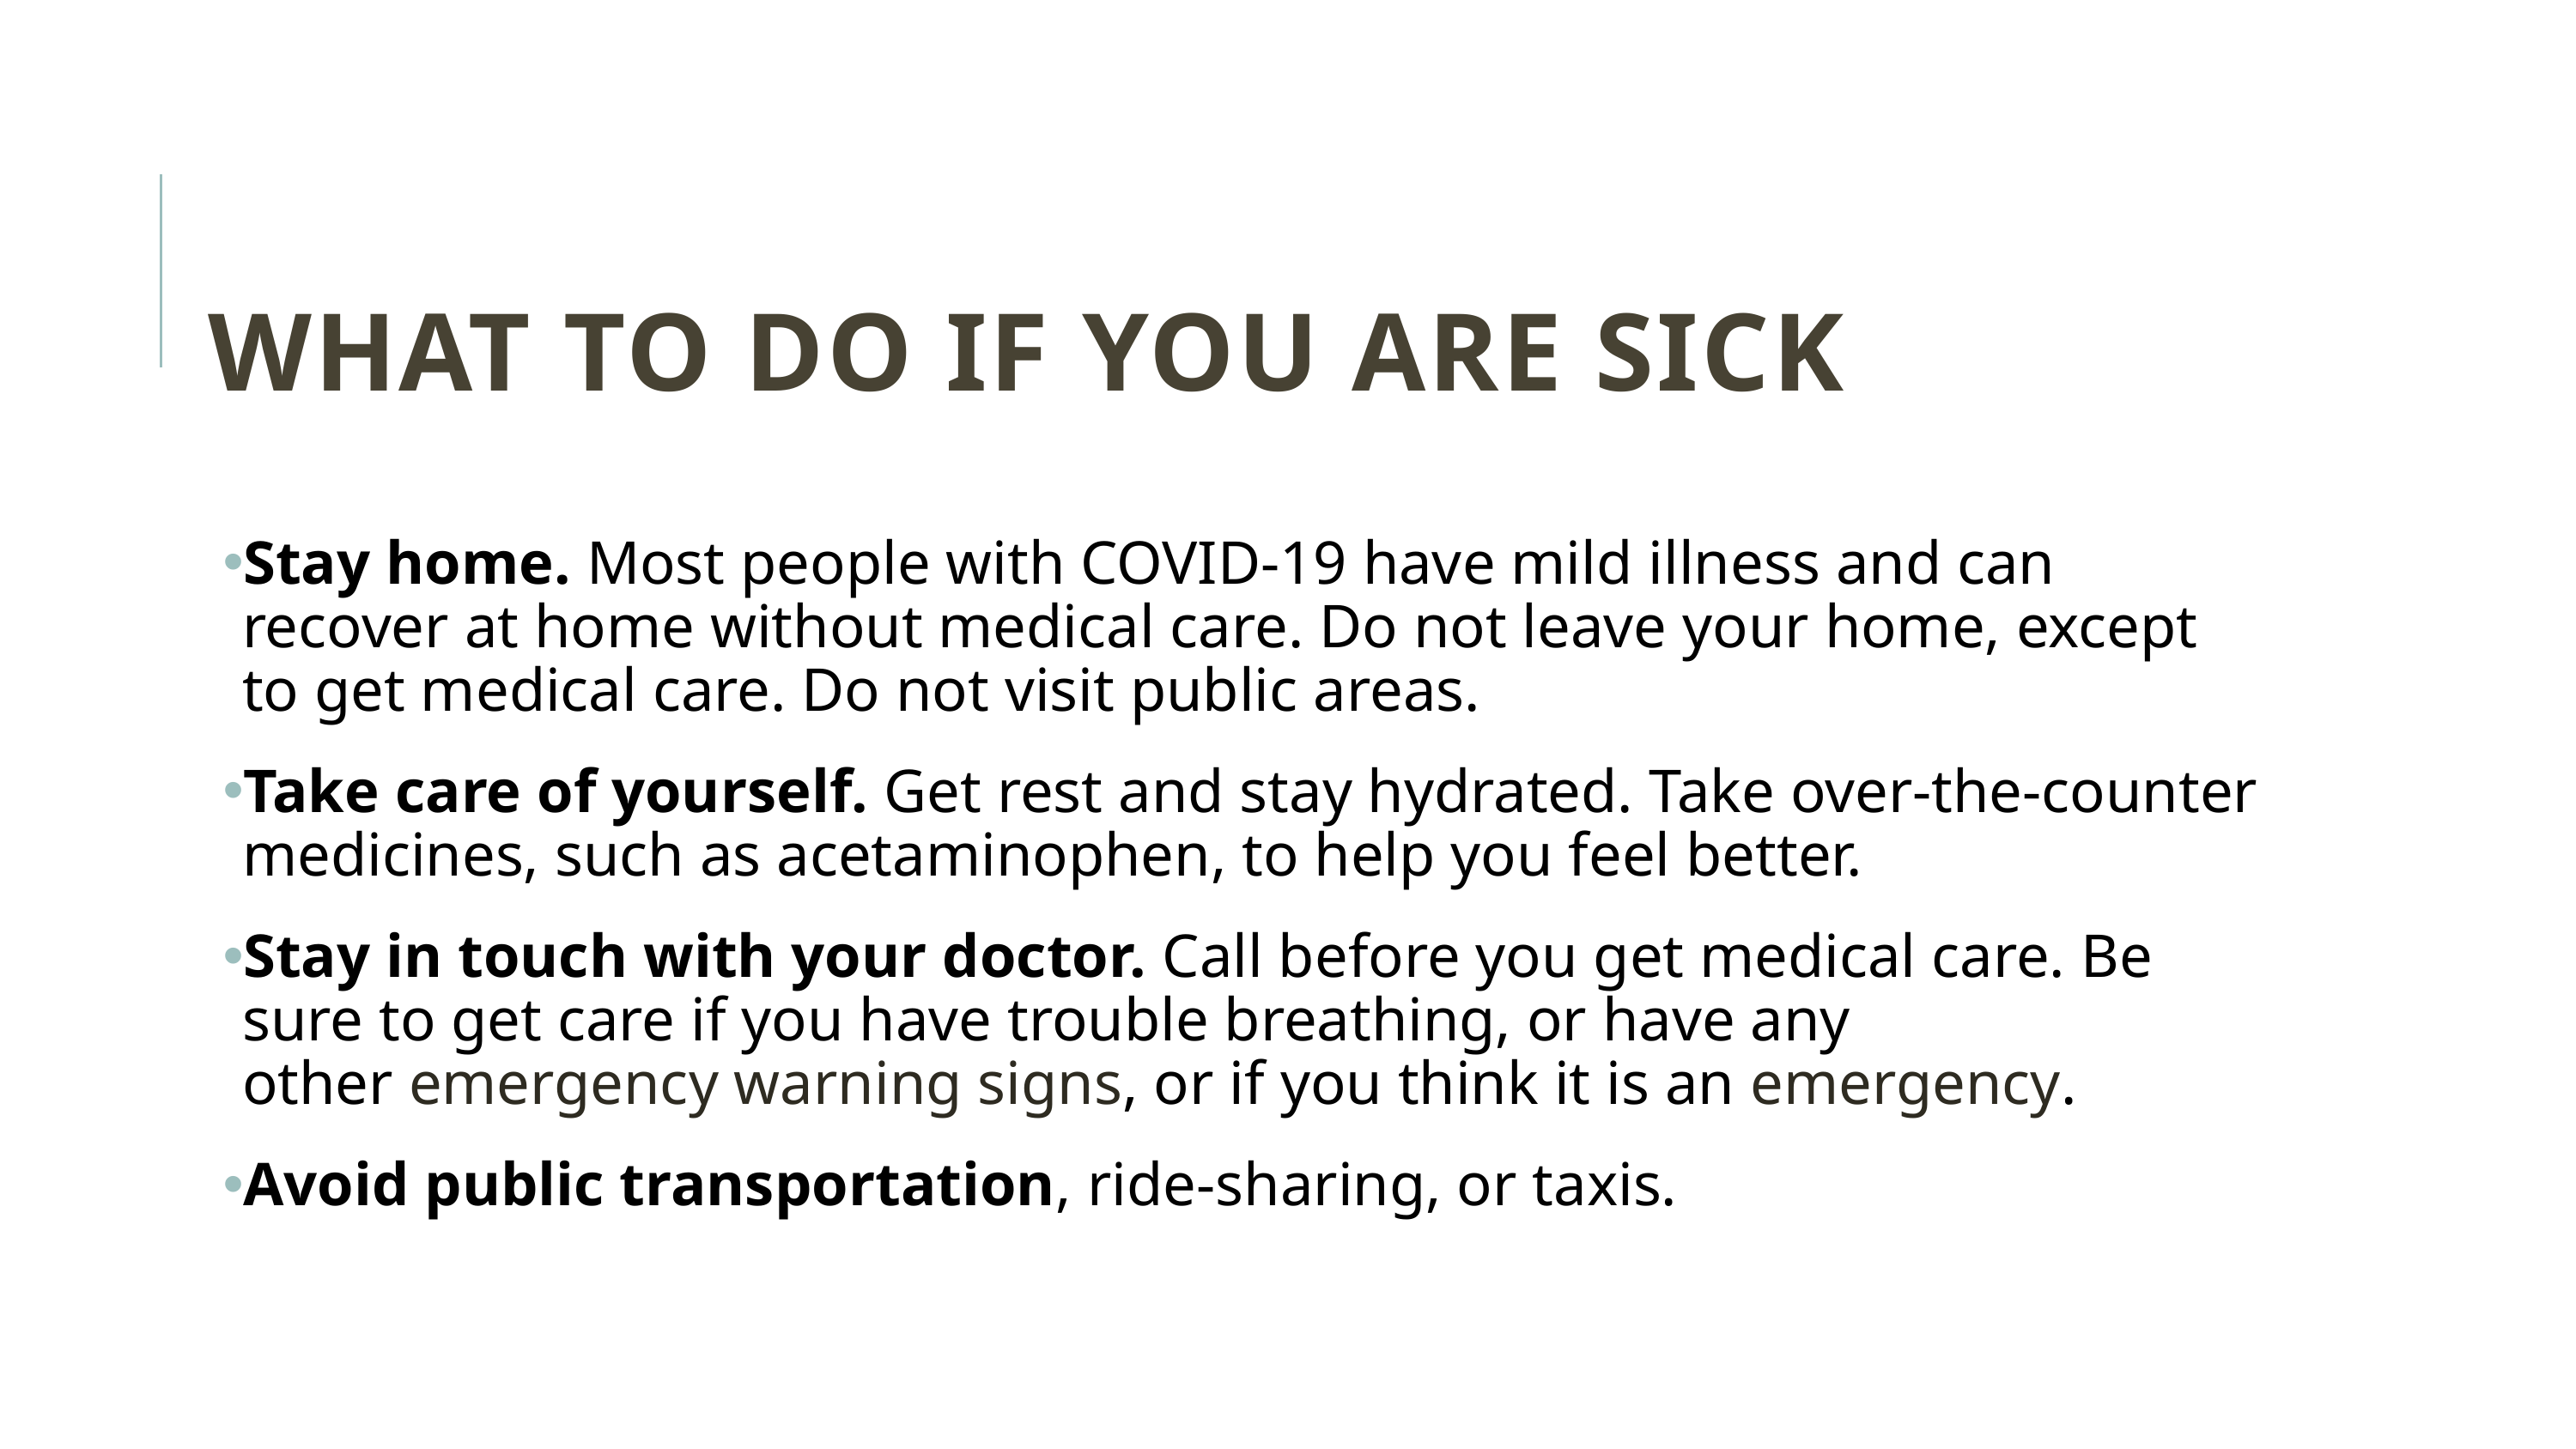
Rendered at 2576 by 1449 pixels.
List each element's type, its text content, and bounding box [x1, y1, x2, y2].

list Stay home. Most people with COVID-19 have mild illness and can recover at home without medical care. Do not leave your home, except to get medical care. Do not visit public areas. Take care of yourself. Get rest and stay hydrated. Take over-the-counter medicines, such as acetaminophen, to help you feel better. Stay in touch with your doctor. Call before you get medical care. Be sure to get care if you have trouble breathing, or have any other emergency warning signs, or if you think it is an emergency. Avoid public transportation, ride-sharing, or taxis. [216, 526, 2270, 1333]
title What to Do If You Are Sick [195, 146, 2270, 574]
